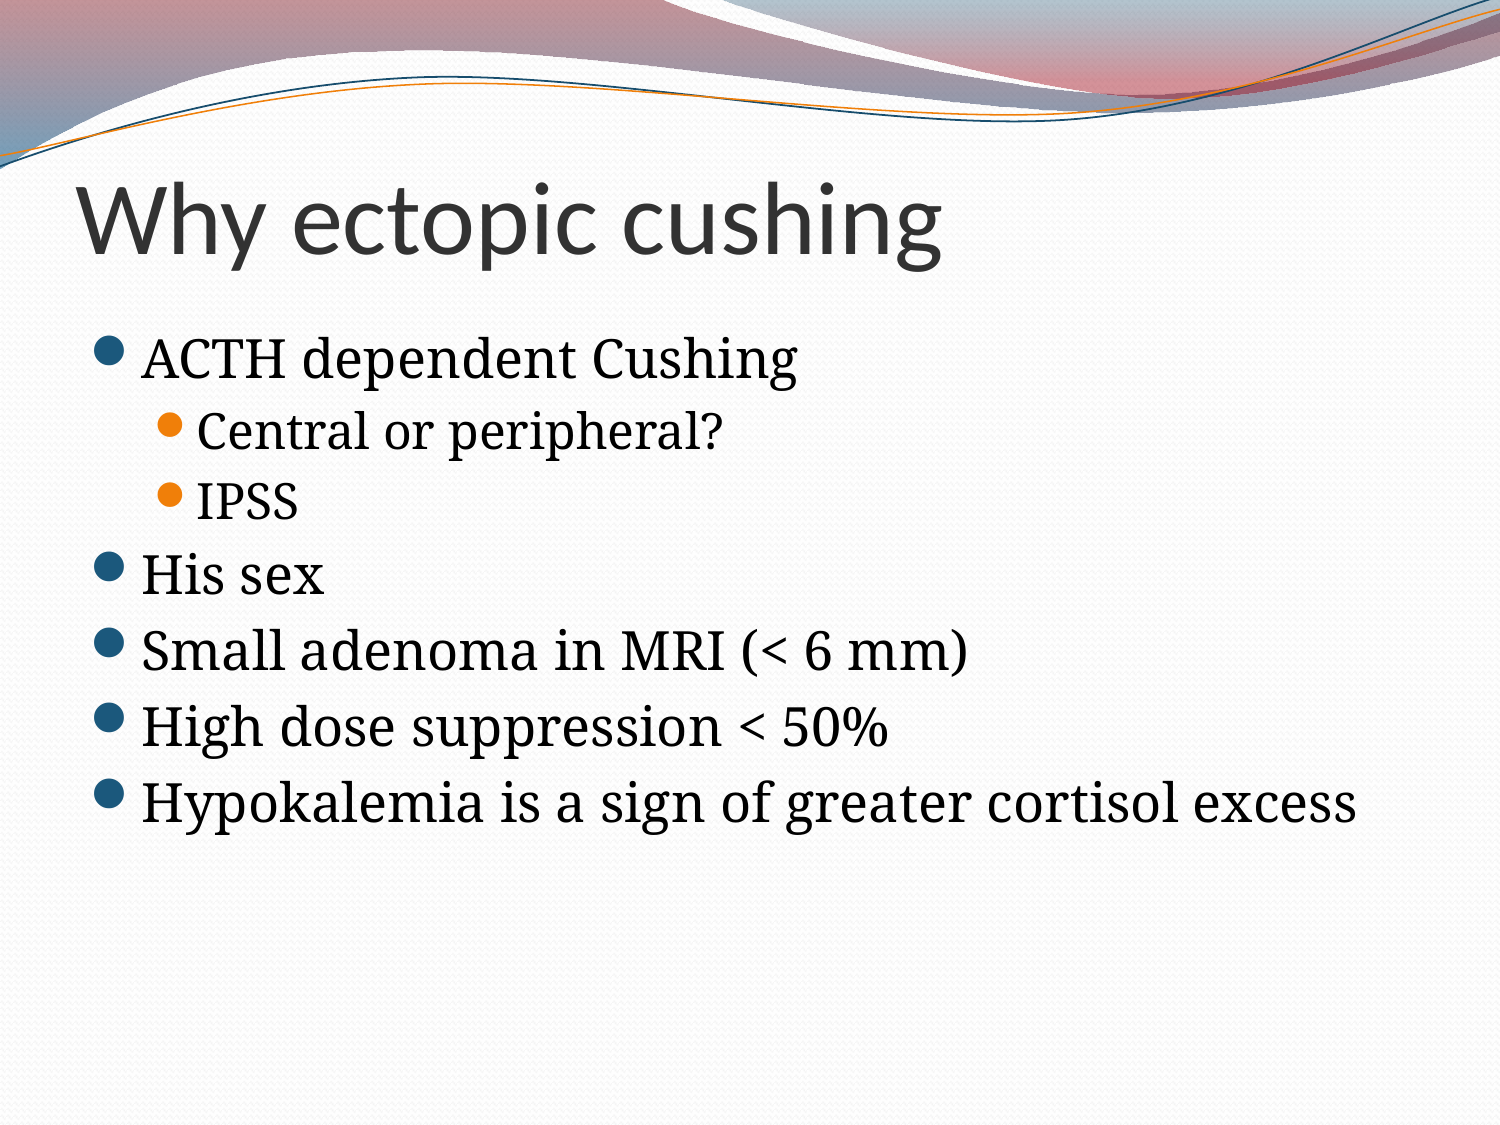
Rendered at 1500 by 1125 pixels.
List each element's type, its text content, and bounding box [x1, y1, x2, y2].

list ACTH dependent Cushing Central or peripheral? IPSS His sex Small adenoma in MRI (< 6 mm) High dose suppression < 50% Hypokalemia is a sign of greater cortisol excess [75, 317, 1425, 1038]
title Why ectopic cushing [75, 87, 1425, 275]
